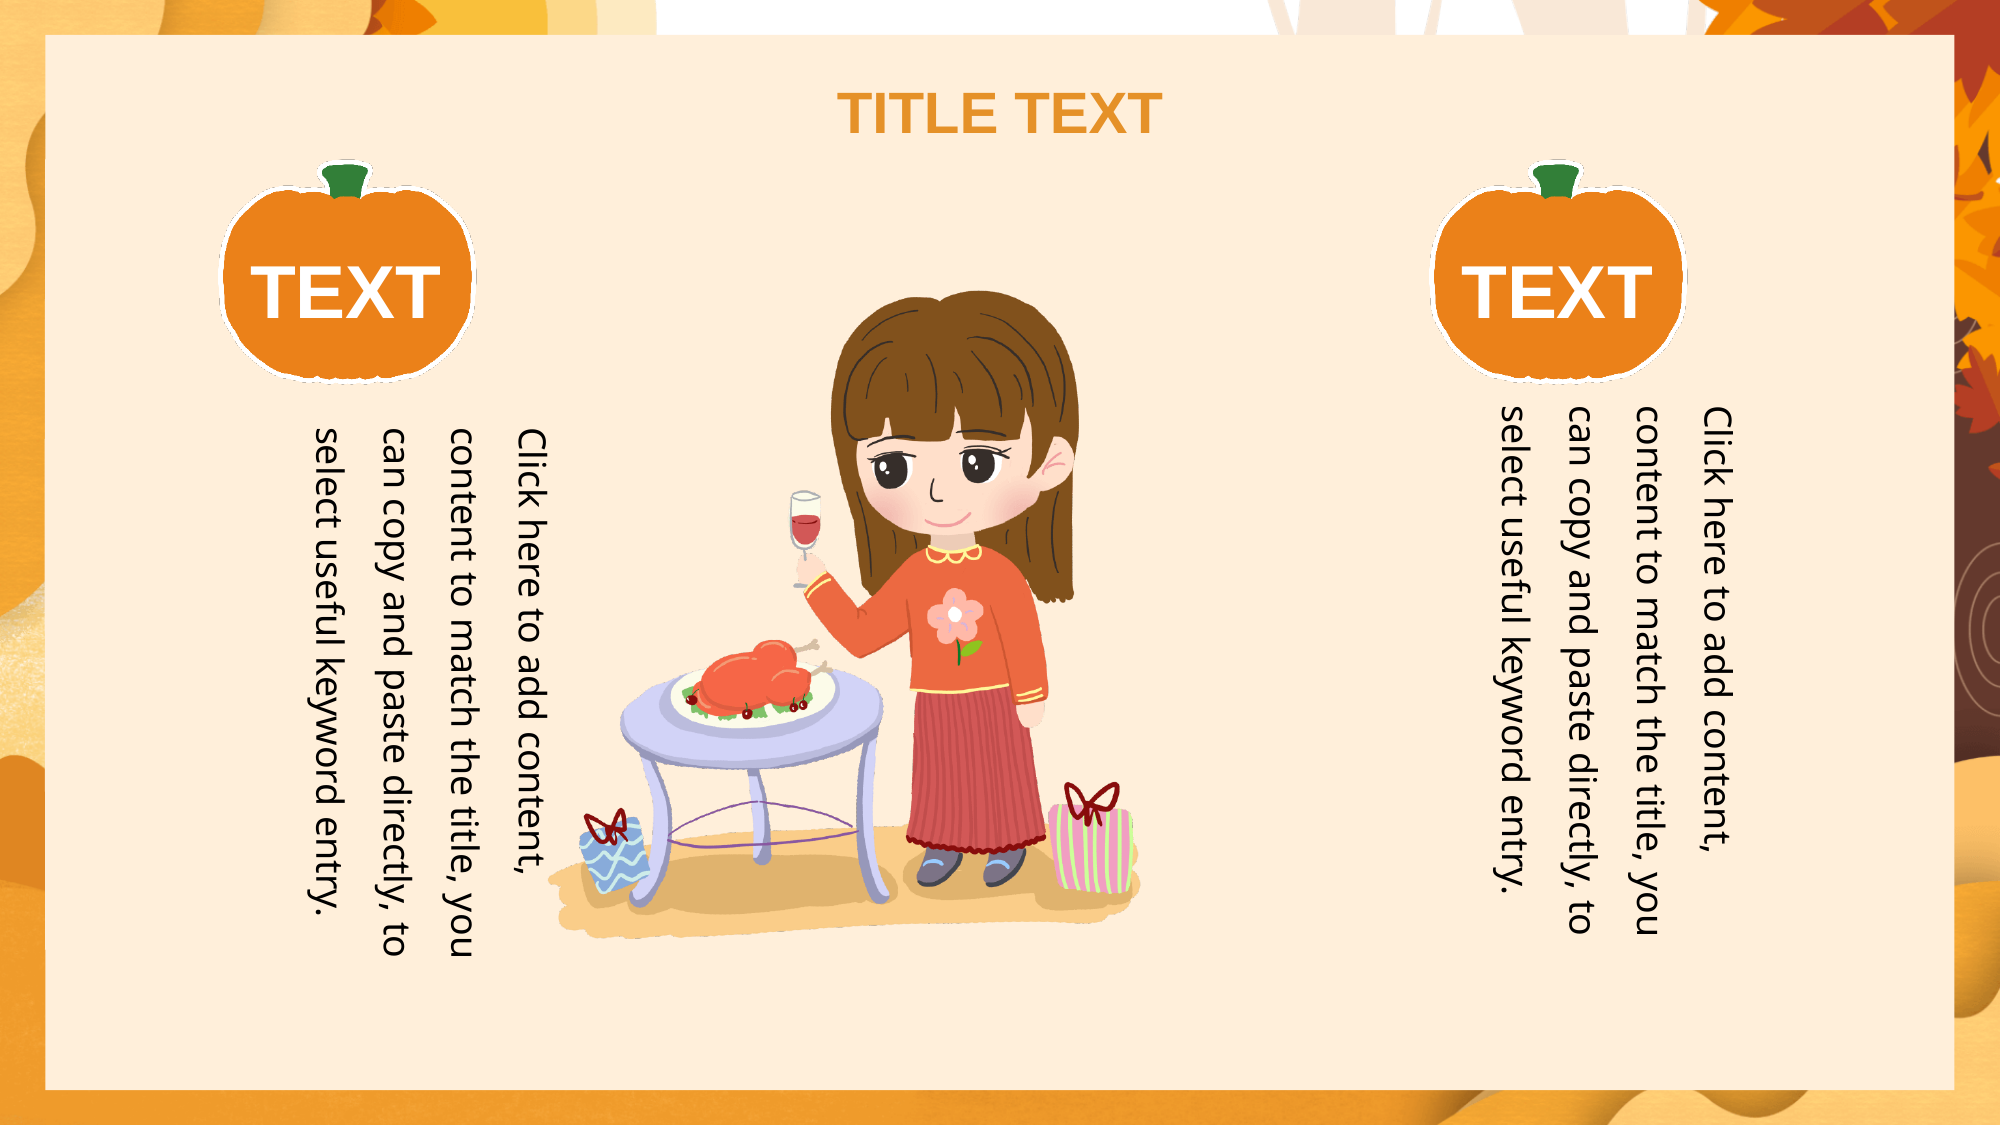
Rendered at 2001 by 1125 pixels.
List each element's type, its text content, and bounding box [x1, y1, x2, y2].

text_box Click here to add content, content to match the title, you can copy and paste directly, to select useful keyword entry. [1469, 390, 1772, 1010]
picture [0, 0, 2000, 1125]
text_box TITLE TEXT [821, 67, 1178, 153]
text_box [185, 153, 518, 391]
text_box Click here to add content, content to match the title, you can copy and paste directly, to select useful keyword entry. [215, 412, 587, 1032]
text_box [1396, 153, 1729, 391]
